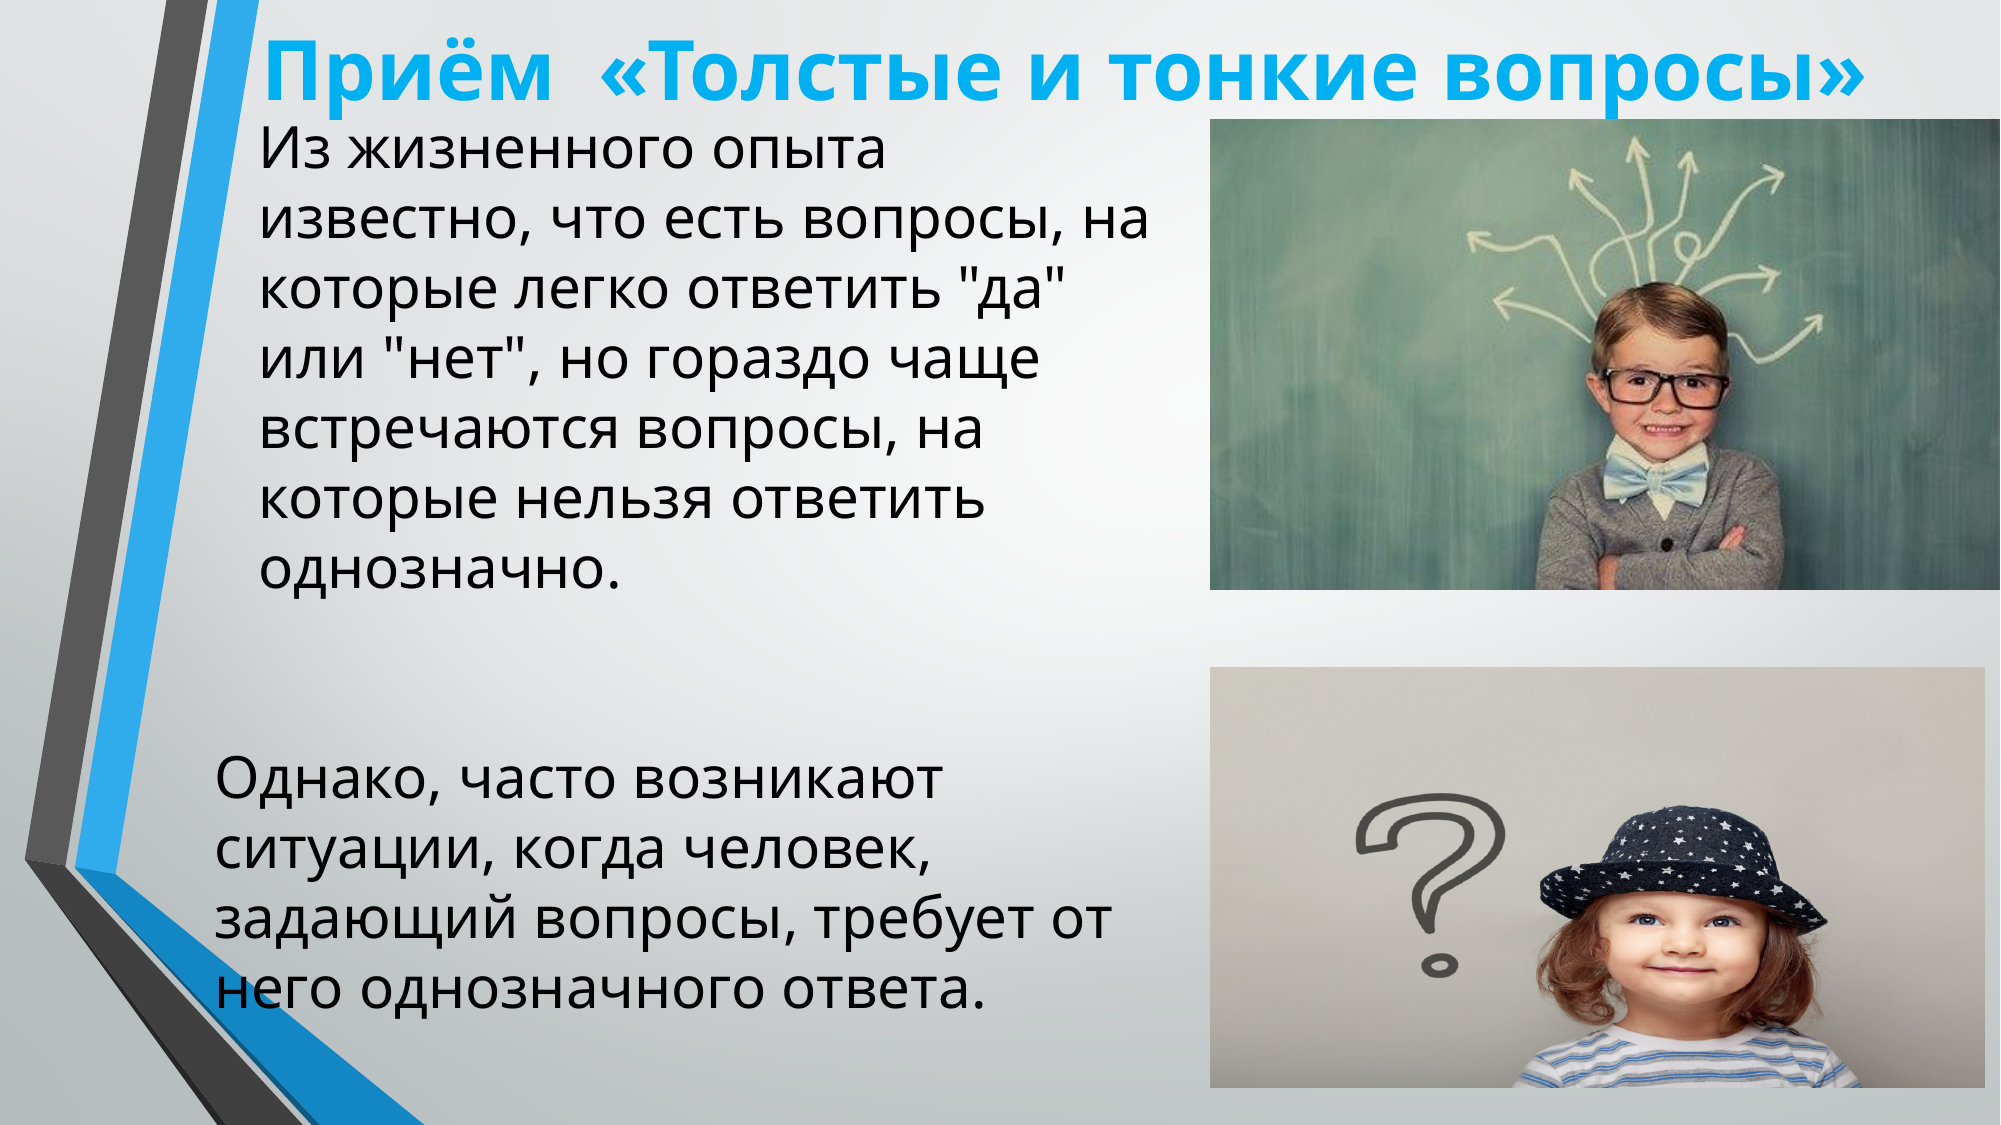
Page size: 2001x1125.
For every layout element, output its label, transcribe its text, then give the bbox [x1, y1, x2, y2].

picture [1210, 119, 2000, 591]
picture [1210, 667, 1986, 1089]
text_box Однако, часто возникают ситуации, когда человек, задающий вопросы, требует от него однозначного ответа. [199, 671, 1146, 1088]
title Приём «Толстые и тонкие вопросы» [243, 0, 1887, 144]
list Из жизненного опыта известно, что есть вопросы, на которые легко ответить "да" или "нет", но гораздо чаще встречаются вопросы, на которые нельзя ответить однозначно. [243, 168, 1190, 542]
